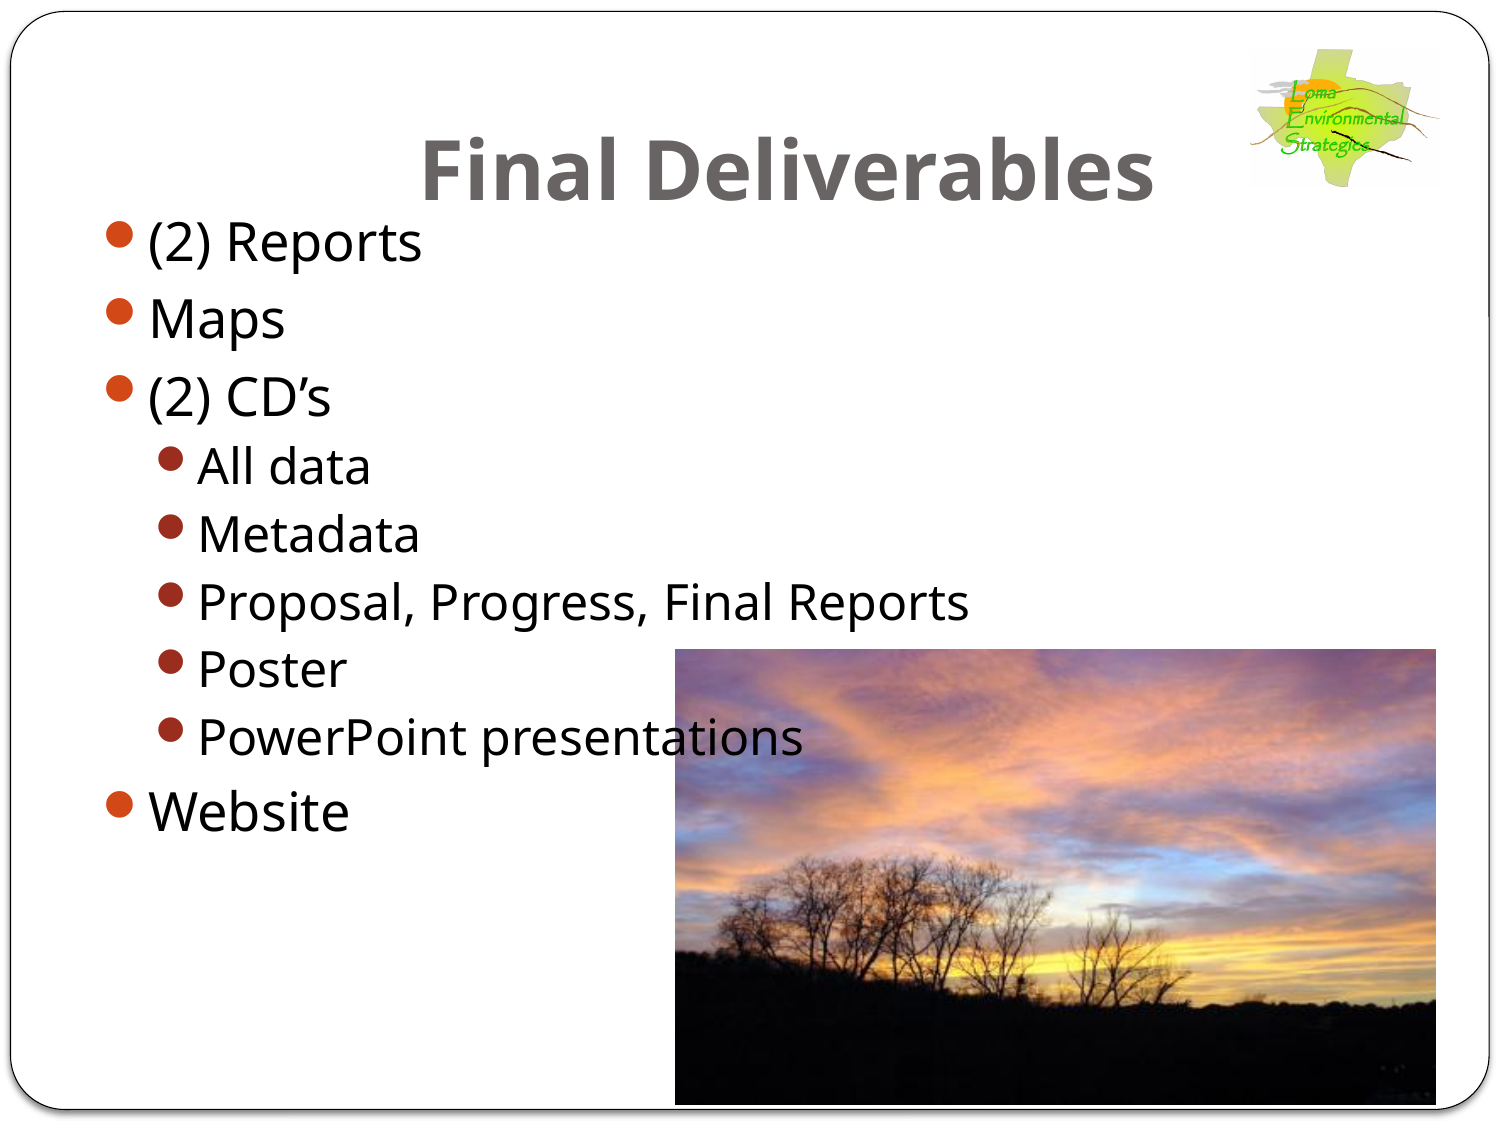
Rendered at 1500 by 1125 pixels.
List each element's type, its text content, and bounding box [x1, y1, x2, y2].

picture [674, 649, 1436, 1105]
list (2) Reports Maps (2) CD’s All data Metadata Proposal, Progress, Final Reports Poster PowerPoint presentations Website [87, 200, 1450, 950]
title Final Deliverables [150, 45, 1425, 200]
picture [1249, 49, 1440, 188]
